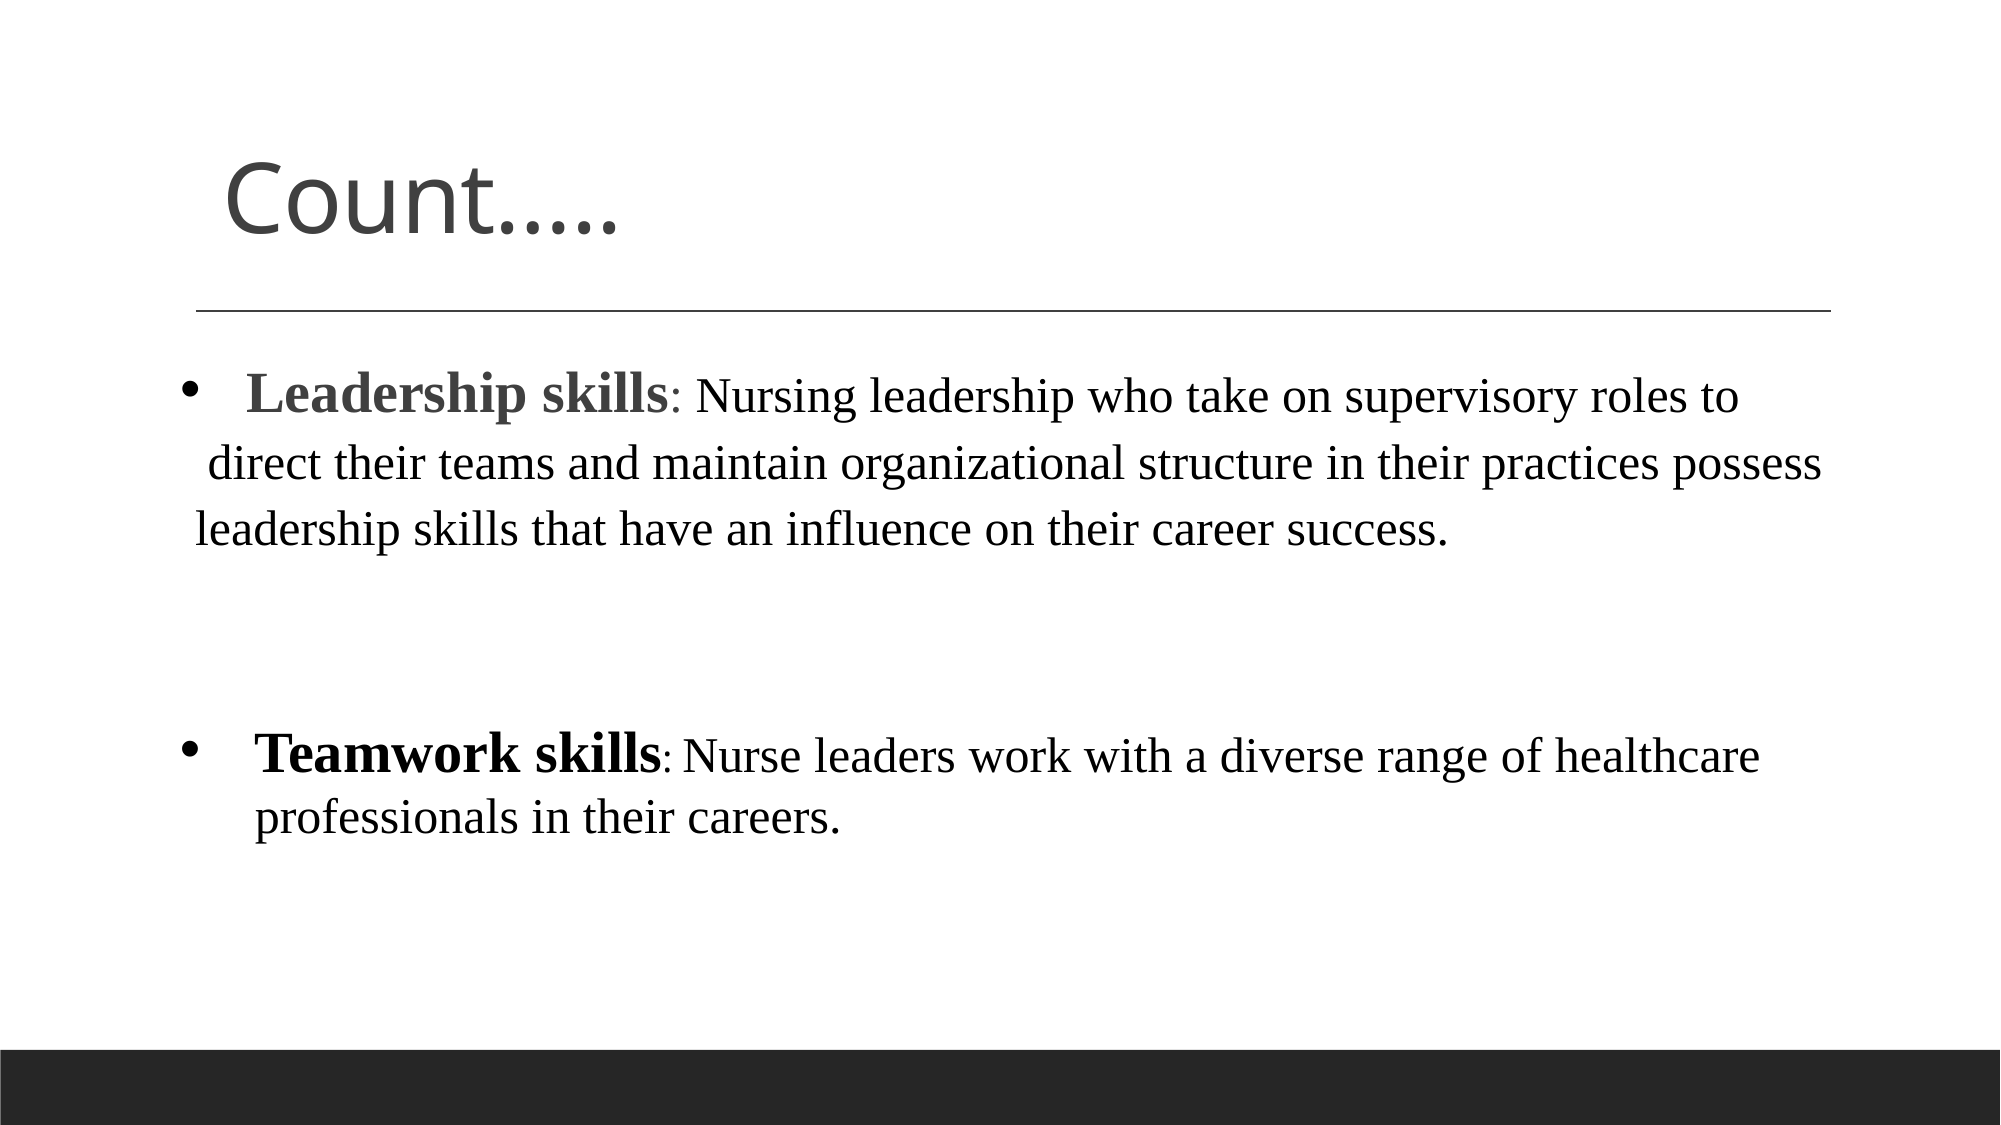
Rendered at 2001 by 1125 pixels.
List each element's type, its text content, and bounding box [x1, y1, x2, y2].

list Leadership skills: Nursing leadership who take on supervisory roles to direct their teams and maintain organizational structure in their practices possess leadership skills that have an influence on their career success. [180, 339, 1886, 957]
title Count….. [207, 24, 1858, 263]
text_box Teamwork skills: Nurse leaders work with a diverse range of healthcare professionals in their careers. [165, 706, 1835, 897]
